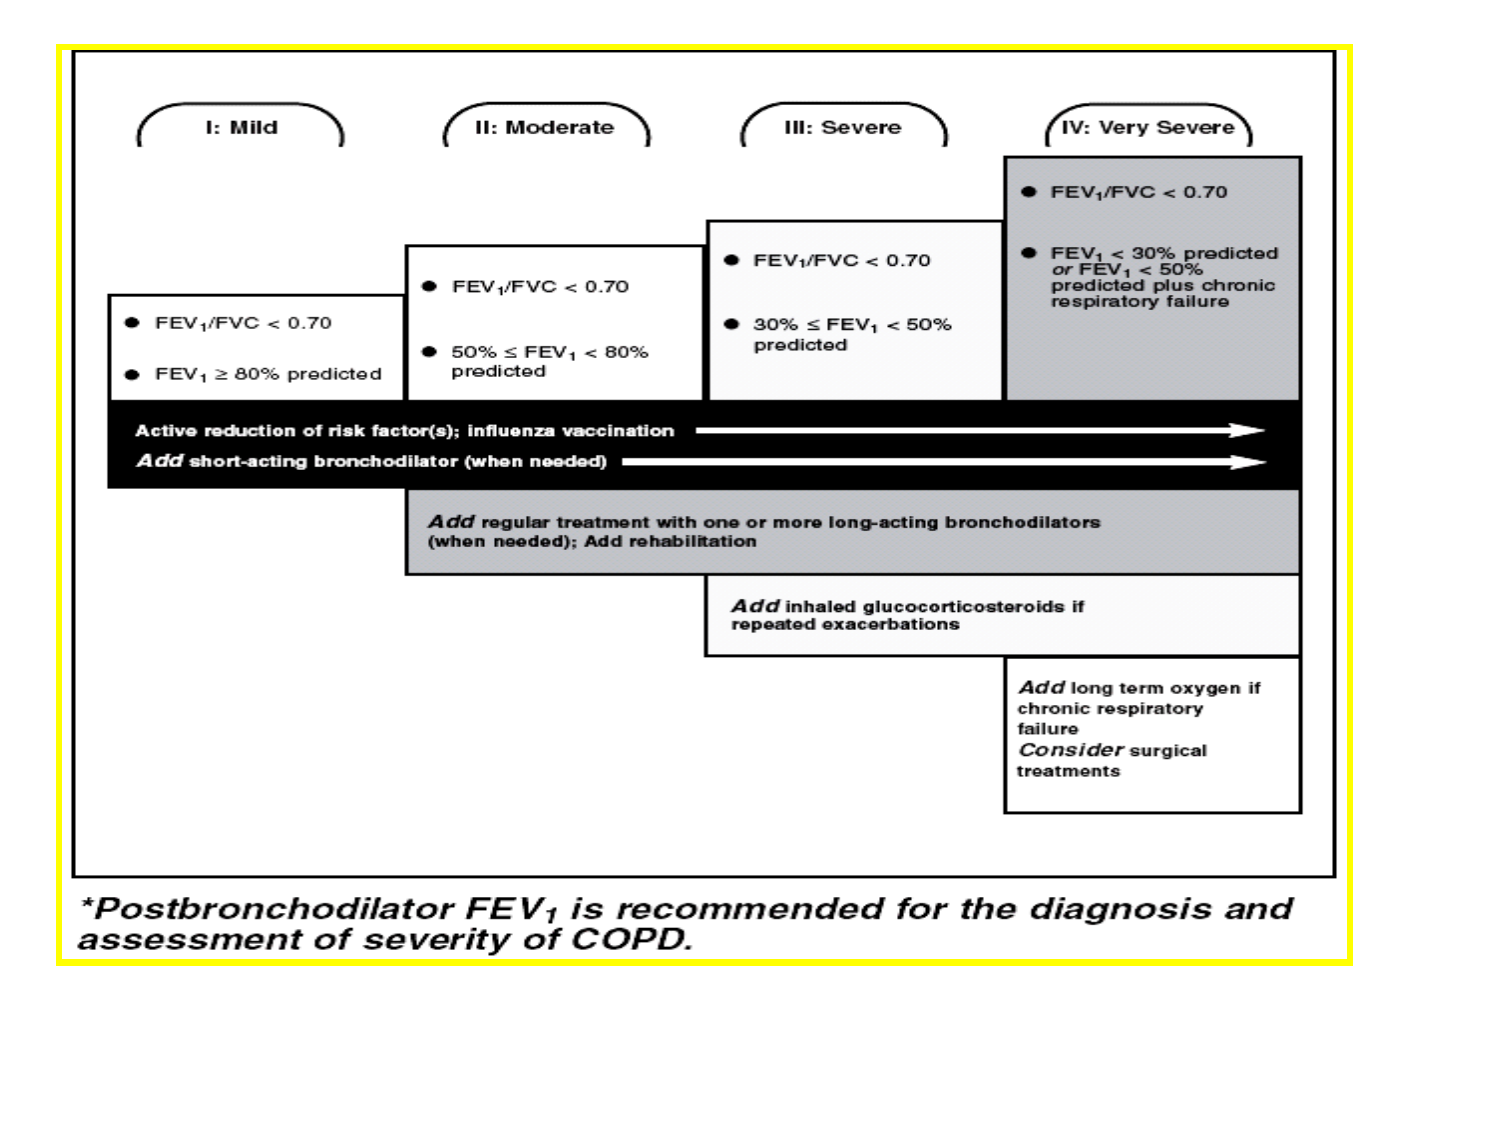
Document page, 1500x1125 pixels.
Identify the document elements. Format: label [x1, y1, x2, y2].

picture [62, 49, 1347, 960]
